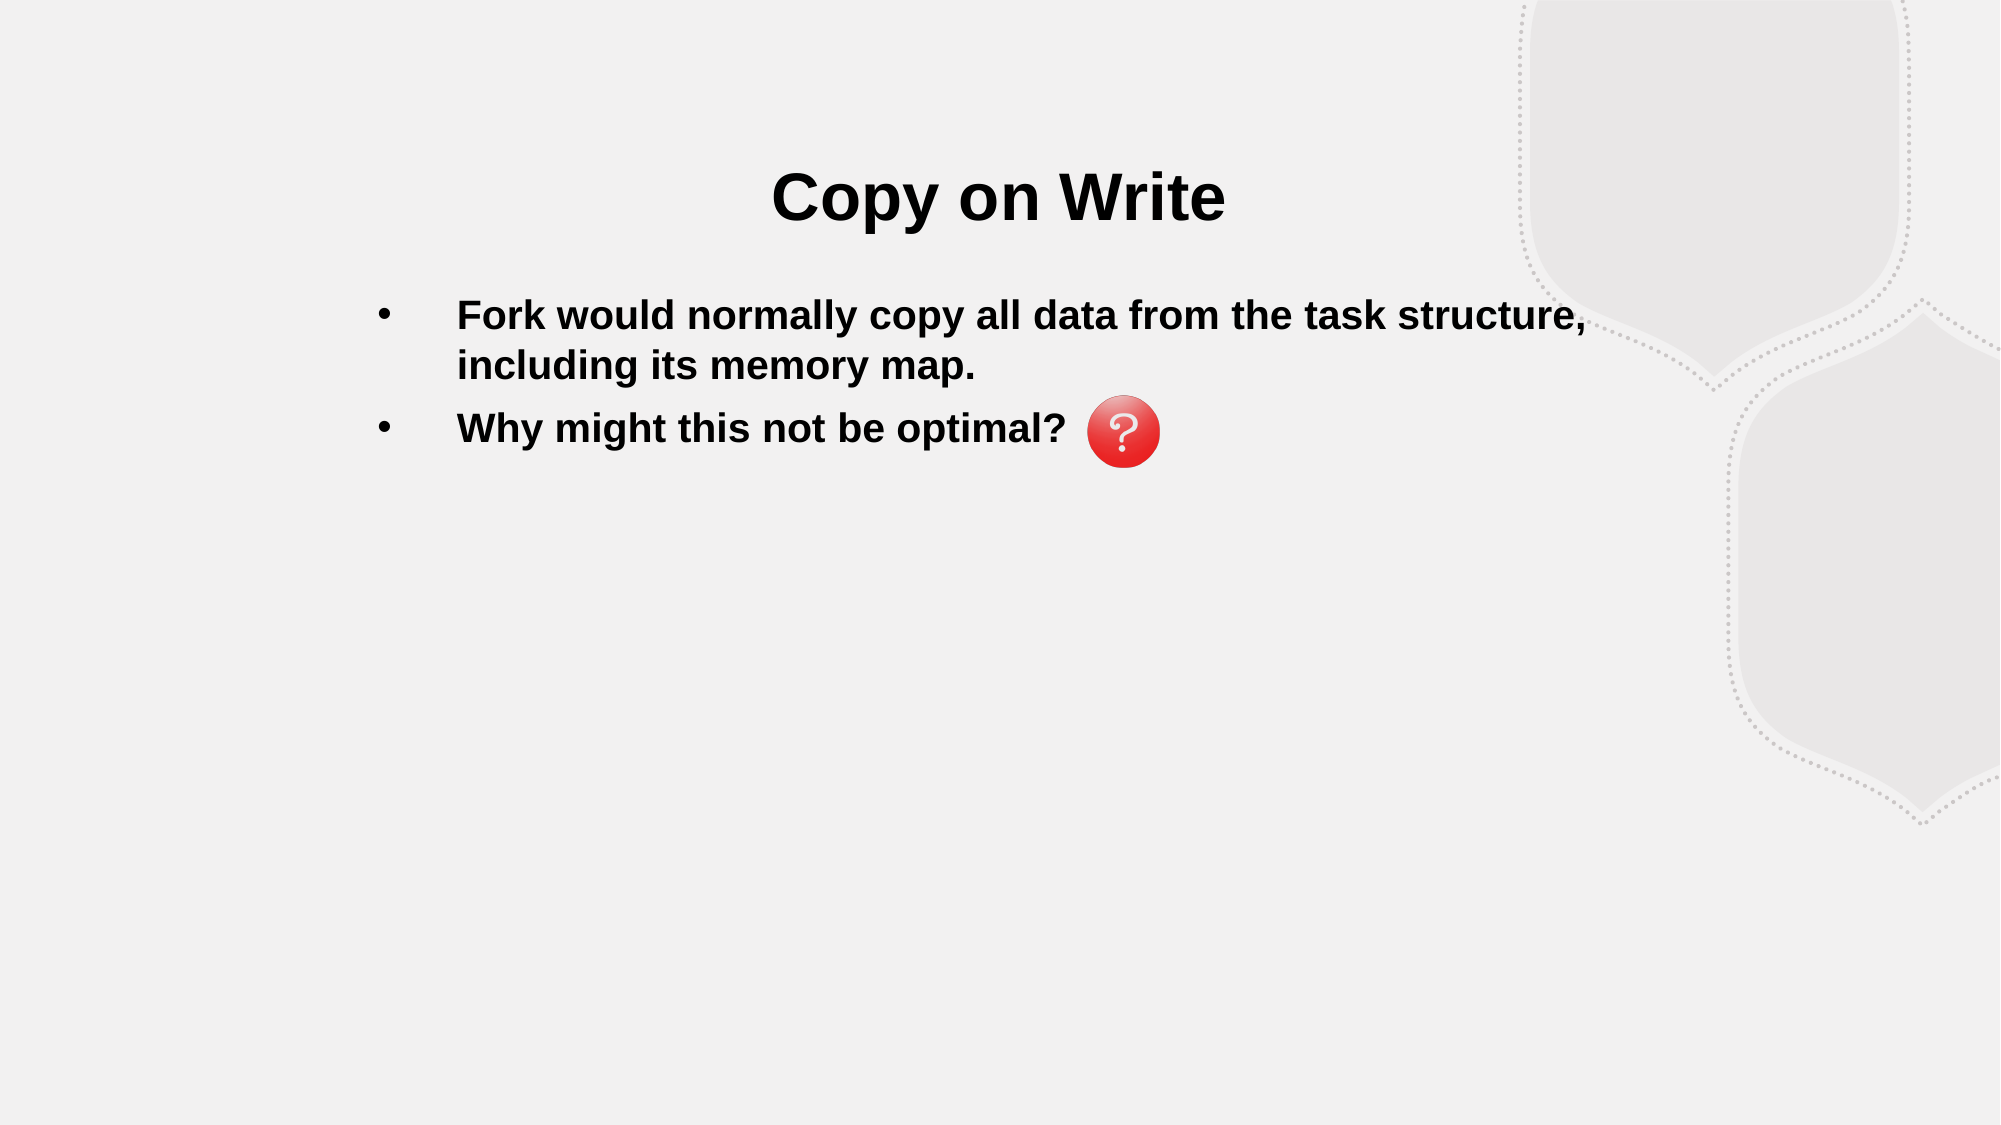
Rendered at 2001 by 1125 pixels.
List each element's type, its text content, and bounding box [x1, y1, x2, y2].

text_box Copy on Write [362, 99, 1638, 281]
text_box Fork would normally copy all data from the task structure, including its memory map. Why might this not be optimal? [362, 281, 1638, 957]
picture [1087, 395, 1160, 468]
